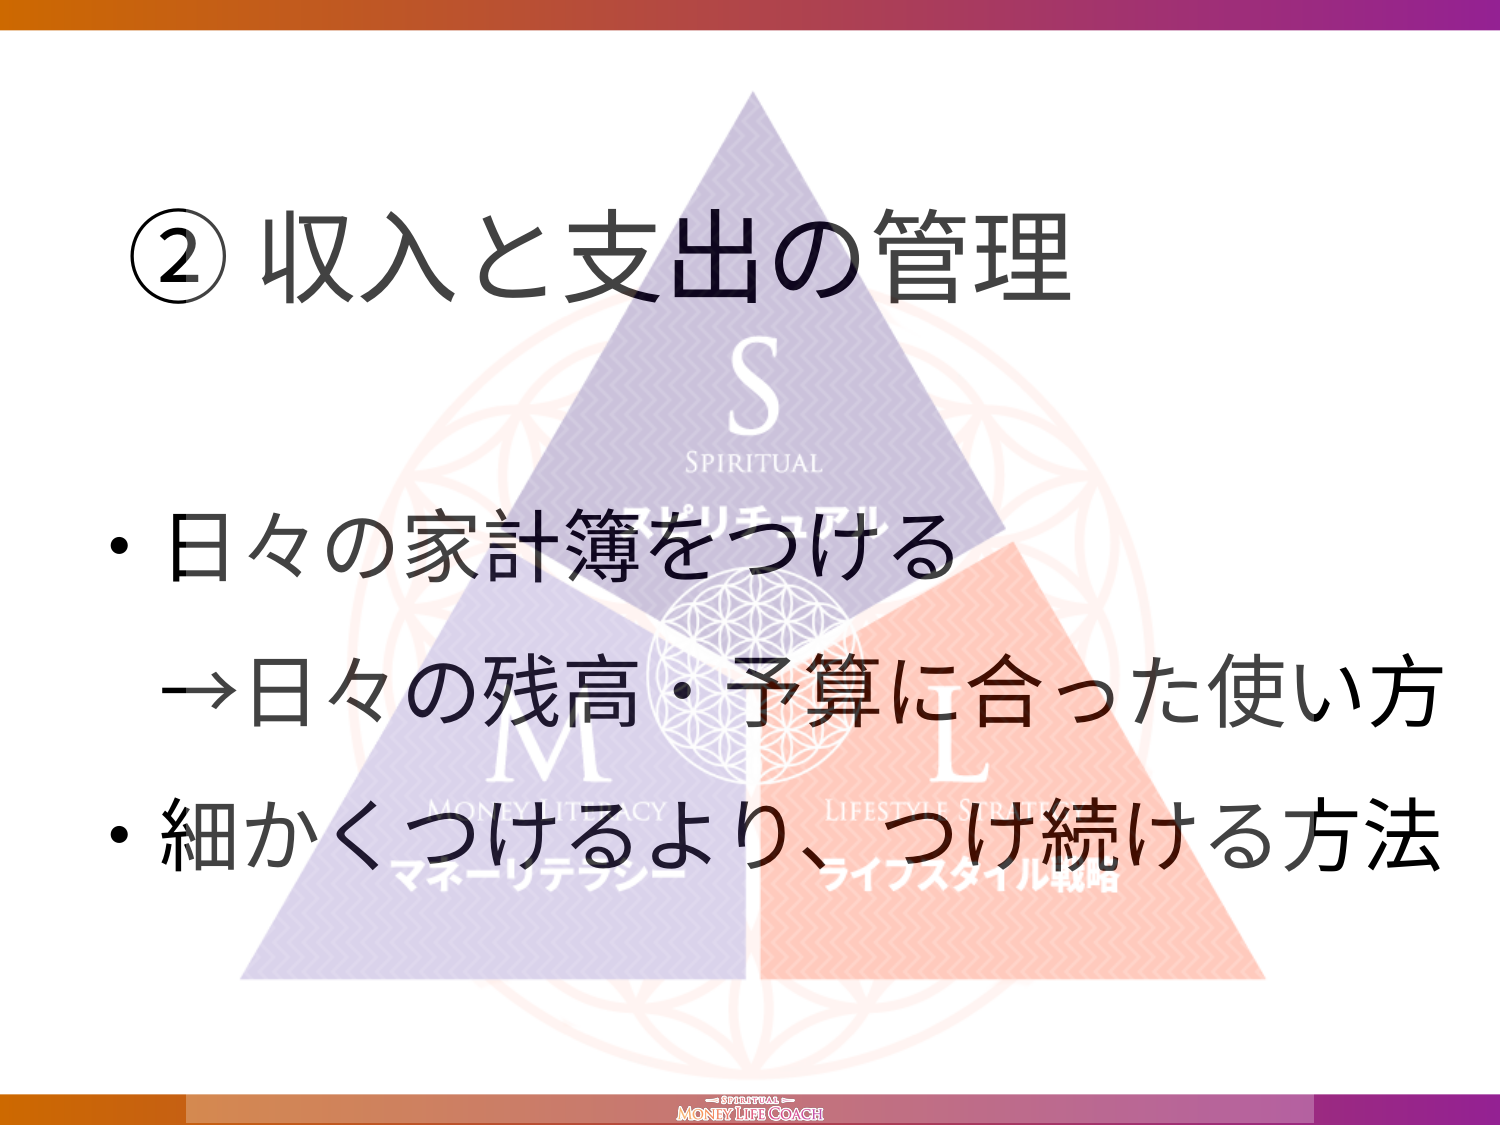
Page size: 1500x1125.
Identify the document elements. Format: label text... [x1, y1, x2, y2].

picture [186, 54, 1314, 1123]
text_box ・日々の家計簿をつける →日々の残高・予算に合った使い方 ・細かくつけるより、つけ続ける方法 [1314, 441, 1454, 888]
text_box ・日々の家計簿をつける →日々の残高・予算に合った使い方 ・細かくつけるより、つけ続ける方法 [73, 441, 186, 888]
text_box ②収入と支出の管理 [121, 187, 186, 322]
